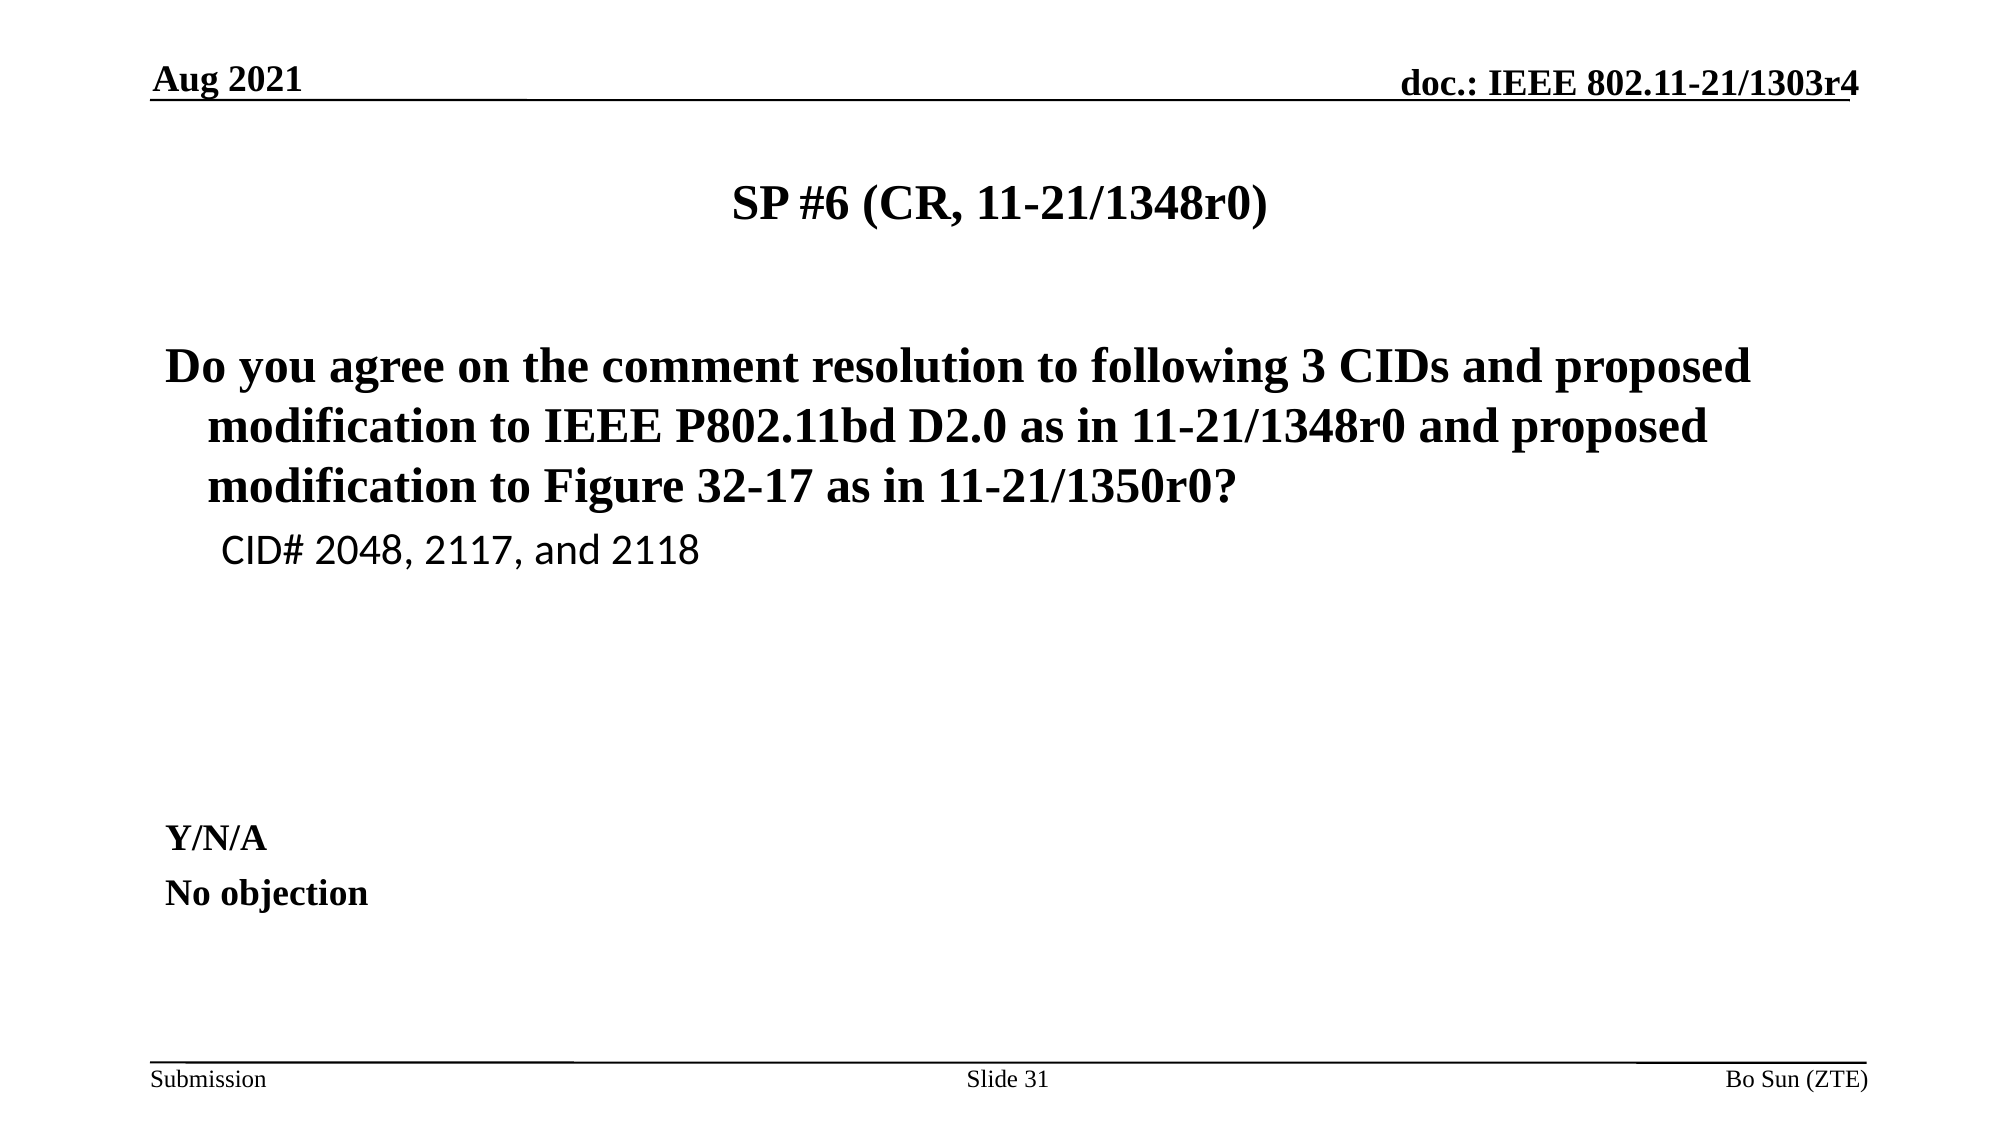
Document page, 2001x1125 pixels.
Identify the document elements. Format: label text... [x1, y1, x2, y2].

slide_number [152, 54, 563, 100]
footer Bo Sun (ZTE) [1171, 1061, 1869, 1093]
title SP #6 (CR, 11-21/1348r0) [149, 112, 1850, 288]
slide_number Slide 31 [949, 1061, 1067, 1123]
list Do you agree on the comment resolution to following 3 CIDs and proposed modification to IEEE P802.11bd D2.0 as in 11-21/1348r0 and proposed modification to Figure 32-17 as in 11-21/1350r0? CID# 2048, 2117, and 2118 Y/N/A No objection [149, 324, 1850, 1000]
